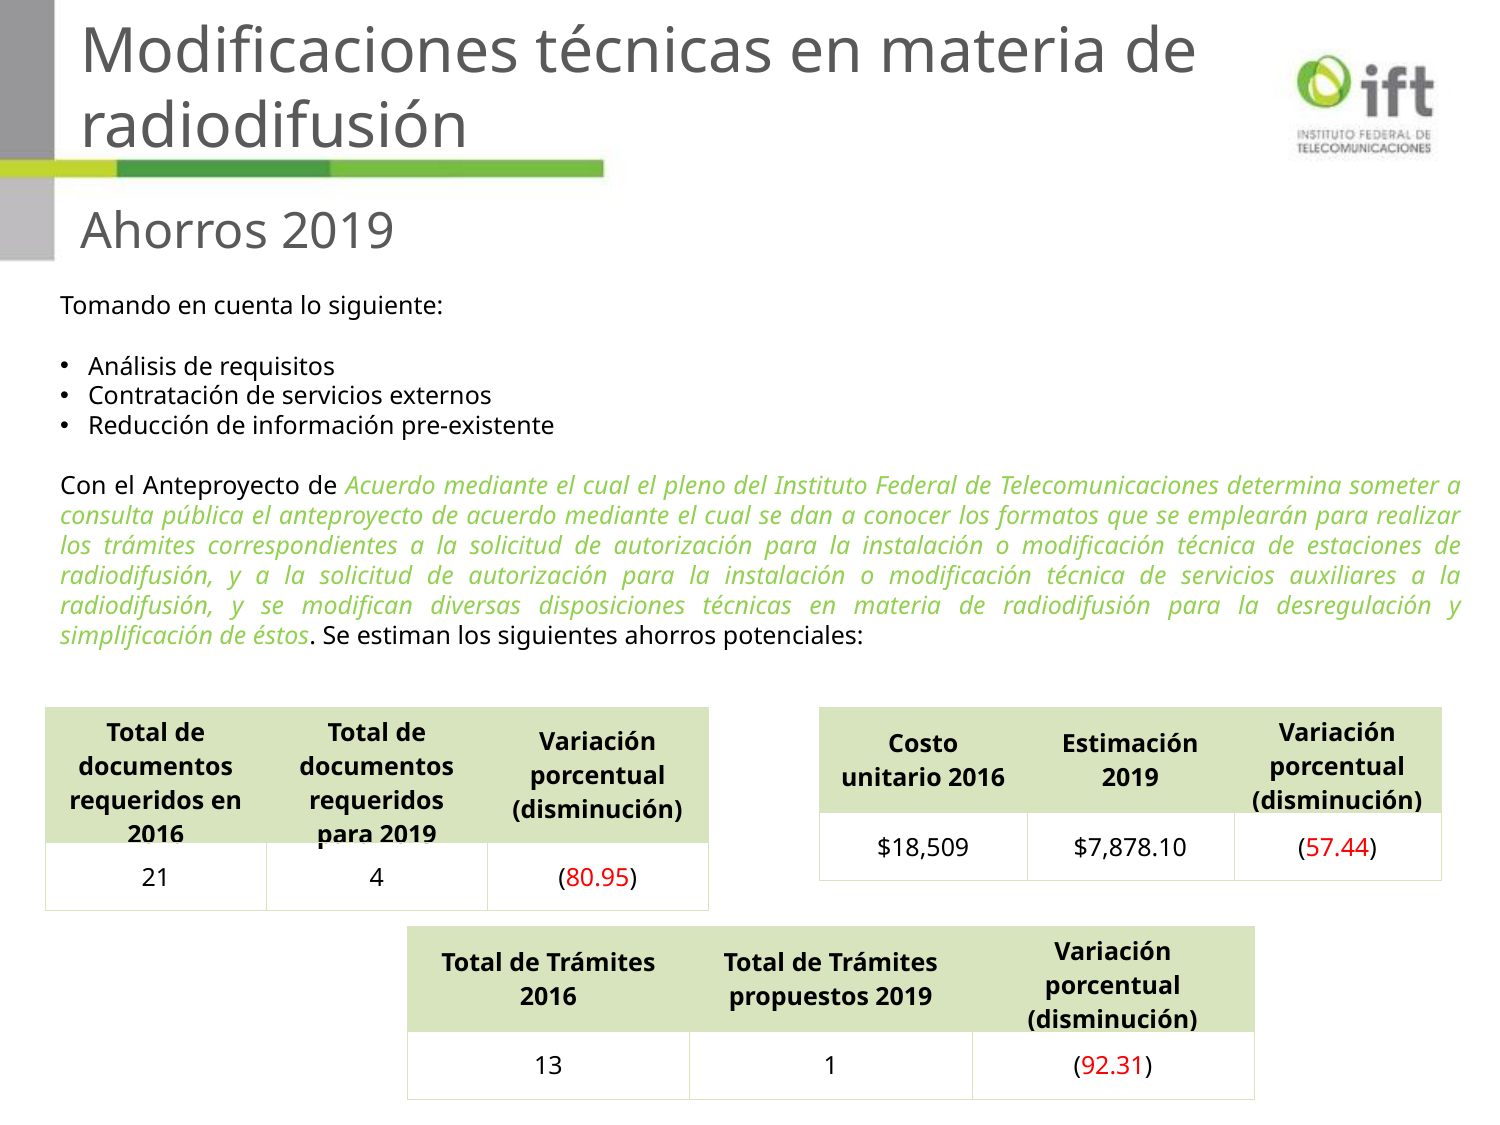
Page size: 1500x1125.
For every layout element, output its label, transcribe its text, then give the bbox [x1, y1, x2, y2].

table_cell 1 [690, 1032, 972, 1099]
table_header Estimación 2019 [1028, 708, 1234, 812]
table_cell $7,878.10 [1028, 813, 1234, 880]
text_box Tomando en cuenta lo siguiente: Análisis de requisitos Contratación de servicios externos Reducción de información pre-existente Con el Anteproyecto de Acuerdo mediante el cual el pleno del Instituto Federal de Telecomunicaciones determina someter a consulta pública el anteproyecto de acuerdo mediante el cual se dan a conocer los formatos que se emplearán para realizar los trámites correspondientes a la solicitud de autorización para la instalación o modificación técnica de estaciones de radiodifusión, y a la solicitud de autorización para la instalación o modificación técnica de servicios auxiliares a la radiodifusión, y se modifican diversas disposiciones técnicas en materia de radiodifusión para la desregulación y simplificación de éstos. Se estiman los siguientes ahorros potenciales: [45, 282, 1479, 657]
table_cell (80.95) [488, 843, 708, 910]
text_box Modificaciones técnicas en materia de radiodifusión [65, 2, 1255, 167]
table_header Variación porcentual (disminución) [1235, 708, 1441, 812]
picture [0, 0, 1500, 1125]
table_header Total de Trámites propuestos 2019 [690, 927, 972, 1031]
table_header Total de documentos requeridos para 2019 [267, 708, 487, 842]
table_cell 13 [408, 1032, 689, 1099]
table_cell $18,509 [820, 813, 1027, 880]
table_header Total de documentos requeridos en 2016 [46, 708, 266, 842]
table_cell (57.44) [1235, 813, 1441, 880]
table_header Total de Trámites 2016 [408, 927, 689, 1031]
table_header Variación porcentual (disminución) [488, 708, 708, 842]
table_cell 21 [46, 843, 266, 910]
table_header Costo unitario 2016 [820, 708, 1027, 812]
table_cell (92.31) [973, 1032, 1254, 1099]
table_cell 4 [267, 843, 487, 910]
text_box Ahorros 2019 [65, 191, 1462, 266]
table_header Variación porcentual (disminución) [973, 927, 1254, 1031]
